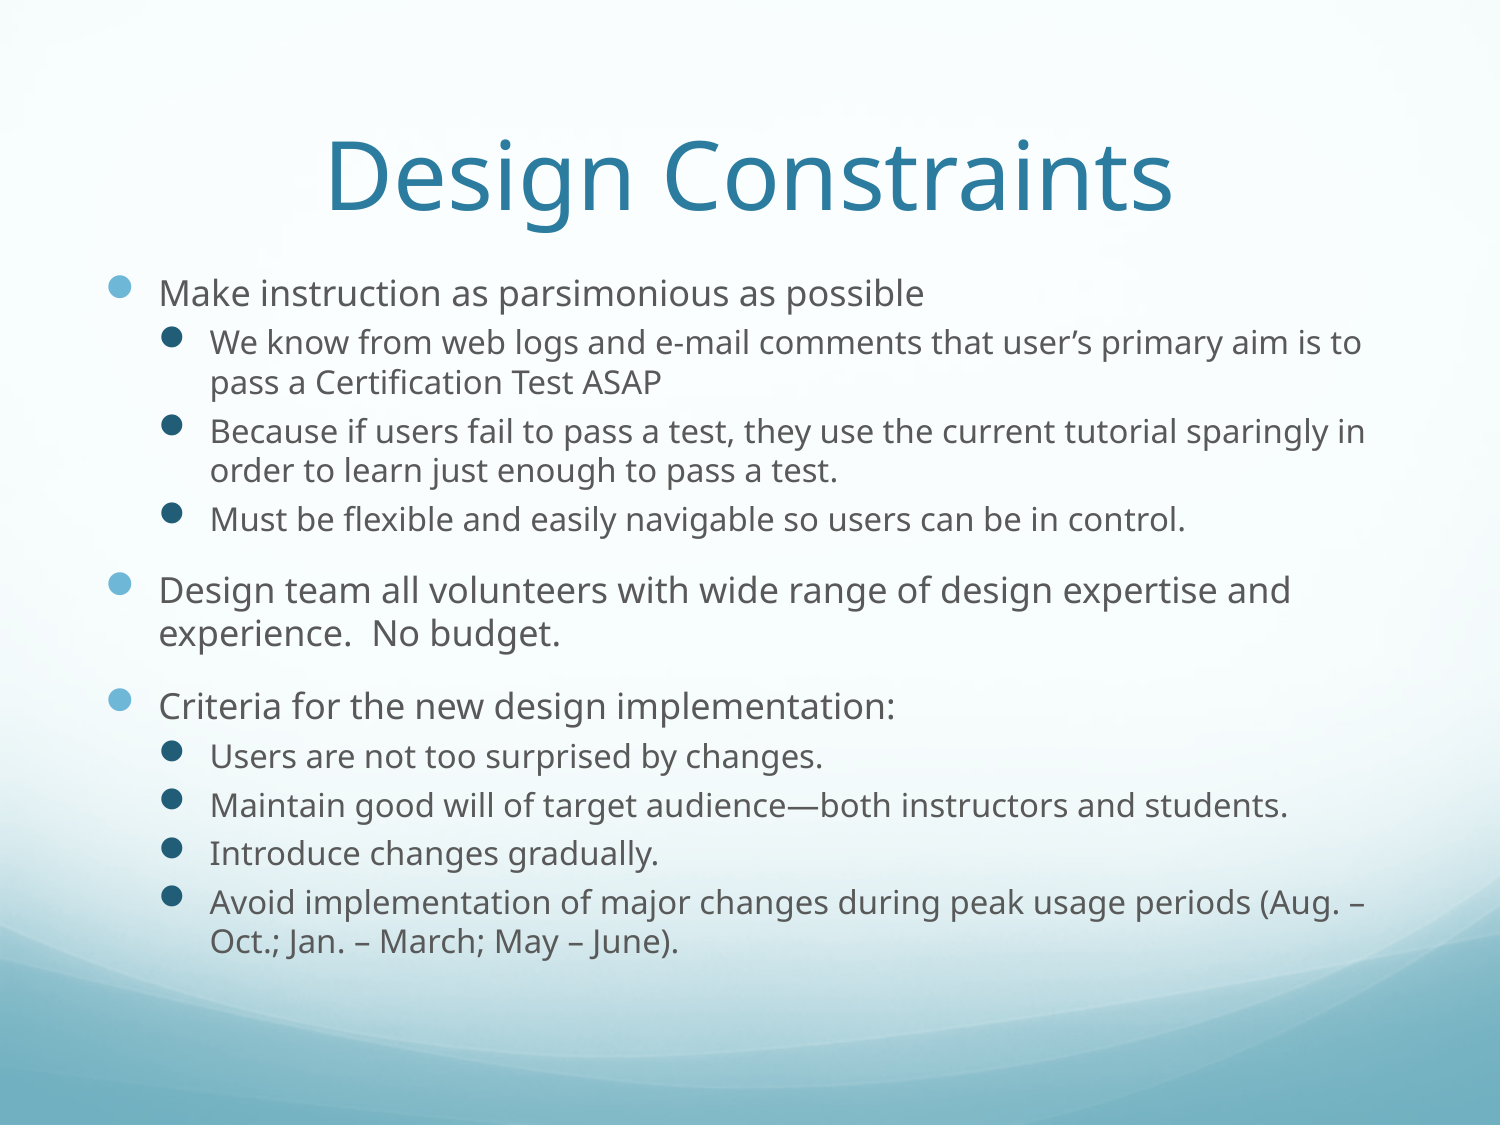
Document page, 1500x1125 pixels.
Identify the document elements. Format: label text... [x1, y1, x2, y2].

title Design Constraints [90, 17, 1410, 237]
list Make instruction as parsimonious as possible We know from web logs and e-mail comments that user’s primary aim is to pass a Certification Test ASAP Because if users fail to pass a test, they use the current tutorial sparingly in order to learn just enough to pass a test. Must be flexible and easily navigable so users can be in control. Design team all volunteers with wide range of design expertise and experience. No budget. Criteria for the new design implementation: Users are not too surprised by changes. Maintain good will of target audience—both instructors and students. Introduce changes gradually. Avoid implementation of major changes during peak usage periods (Aug. – Oct.; Jan. – March; May – June). [90, 262, 1410, 975]
